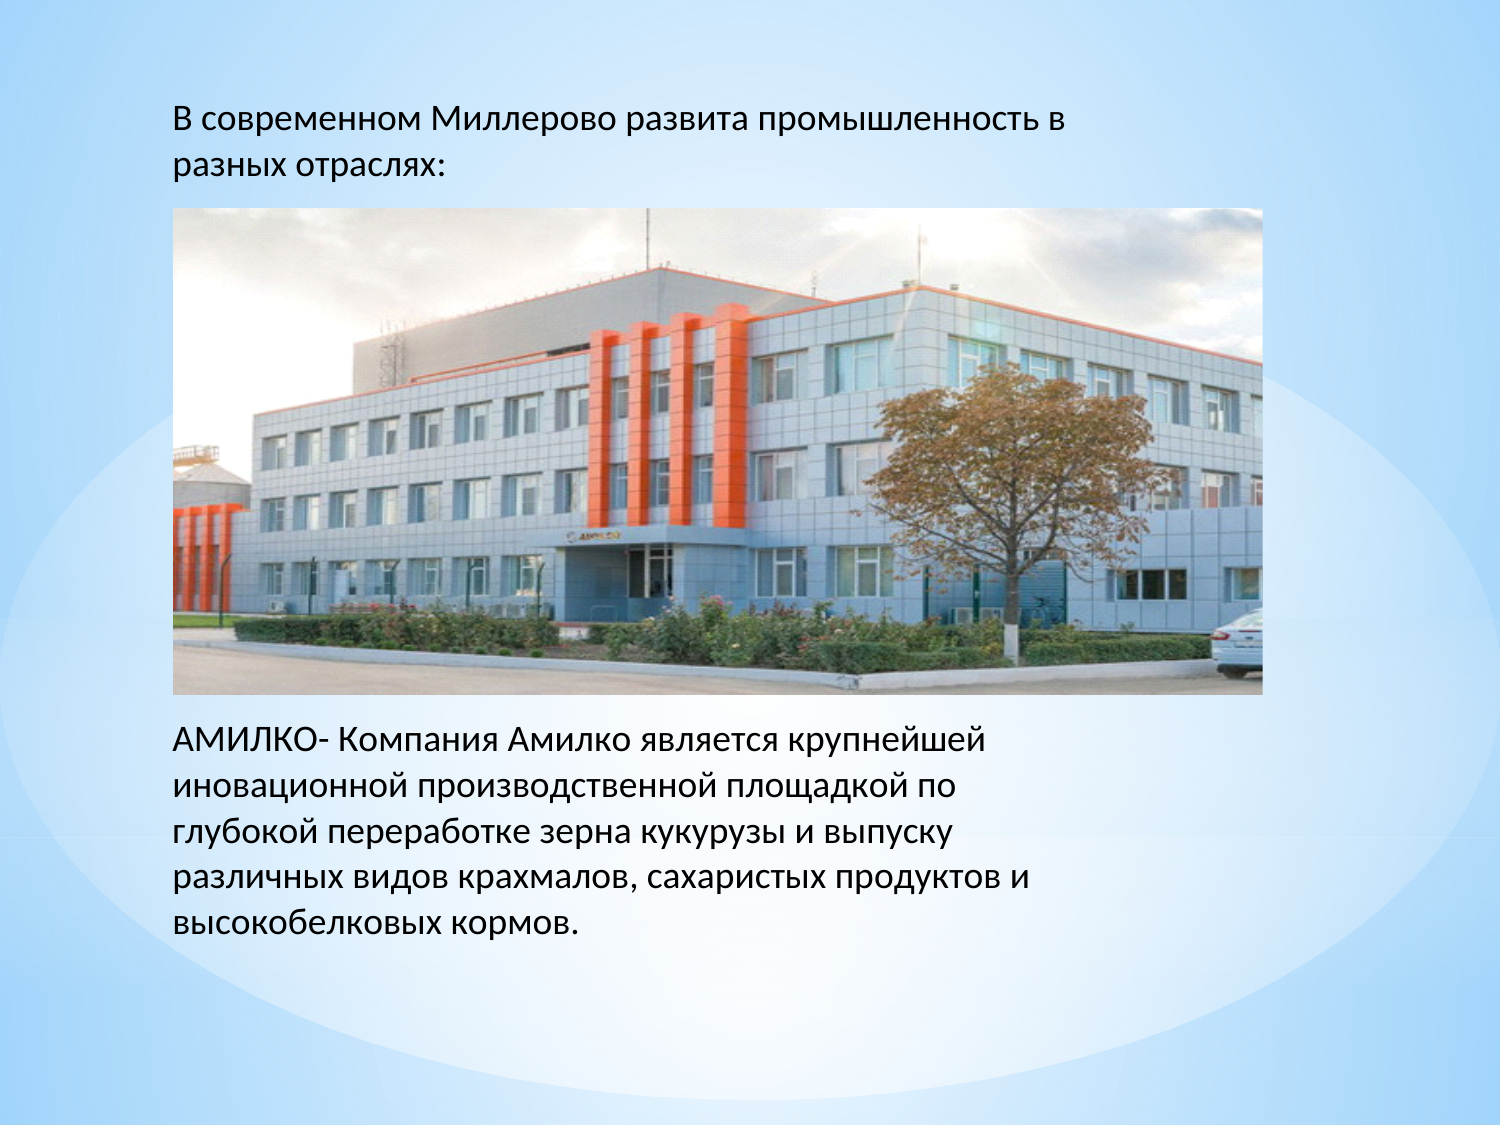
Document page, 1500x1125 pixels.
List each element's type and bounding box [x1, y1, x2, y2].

picture [172, 94, 1328, 1031]
